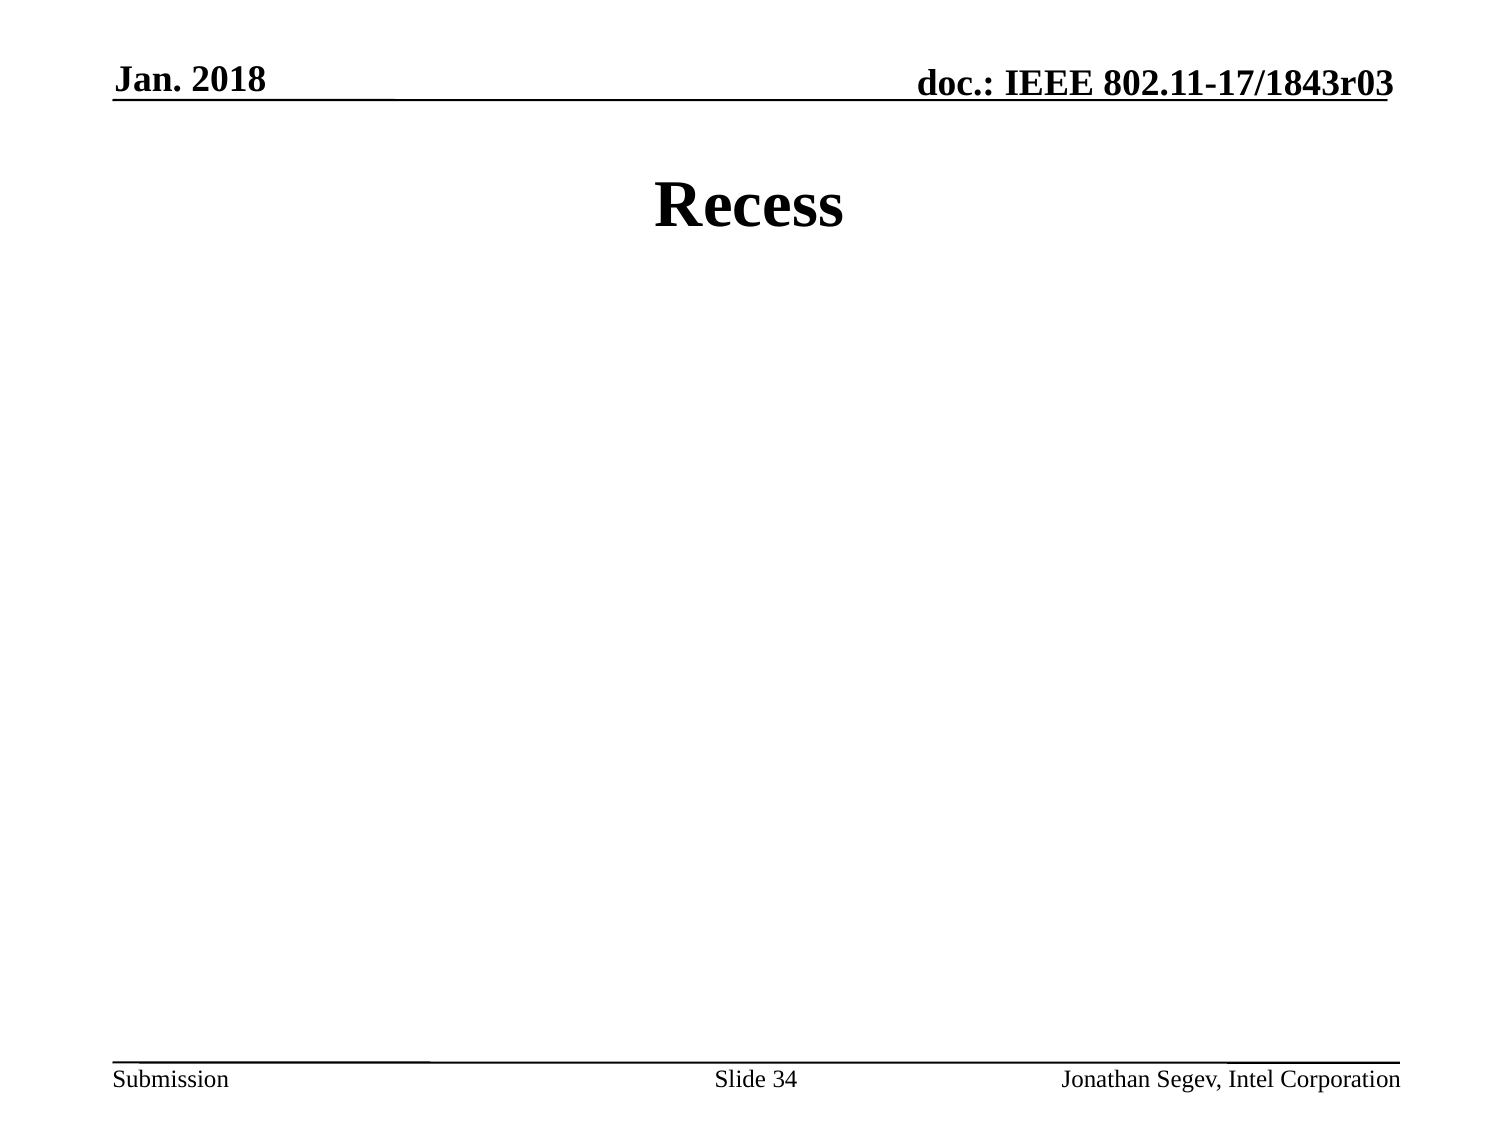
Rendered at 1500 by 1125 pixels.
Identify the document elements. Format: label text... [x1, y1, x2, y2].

slide_number Slide 34 [712, 1061, 800, 1123]
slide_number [114, 54, 423, 100]
title Recess [112, 112, 1388, 288]
footer Jonathan Segev, Intel Corporation [878, 1061, 1402, 1093]
